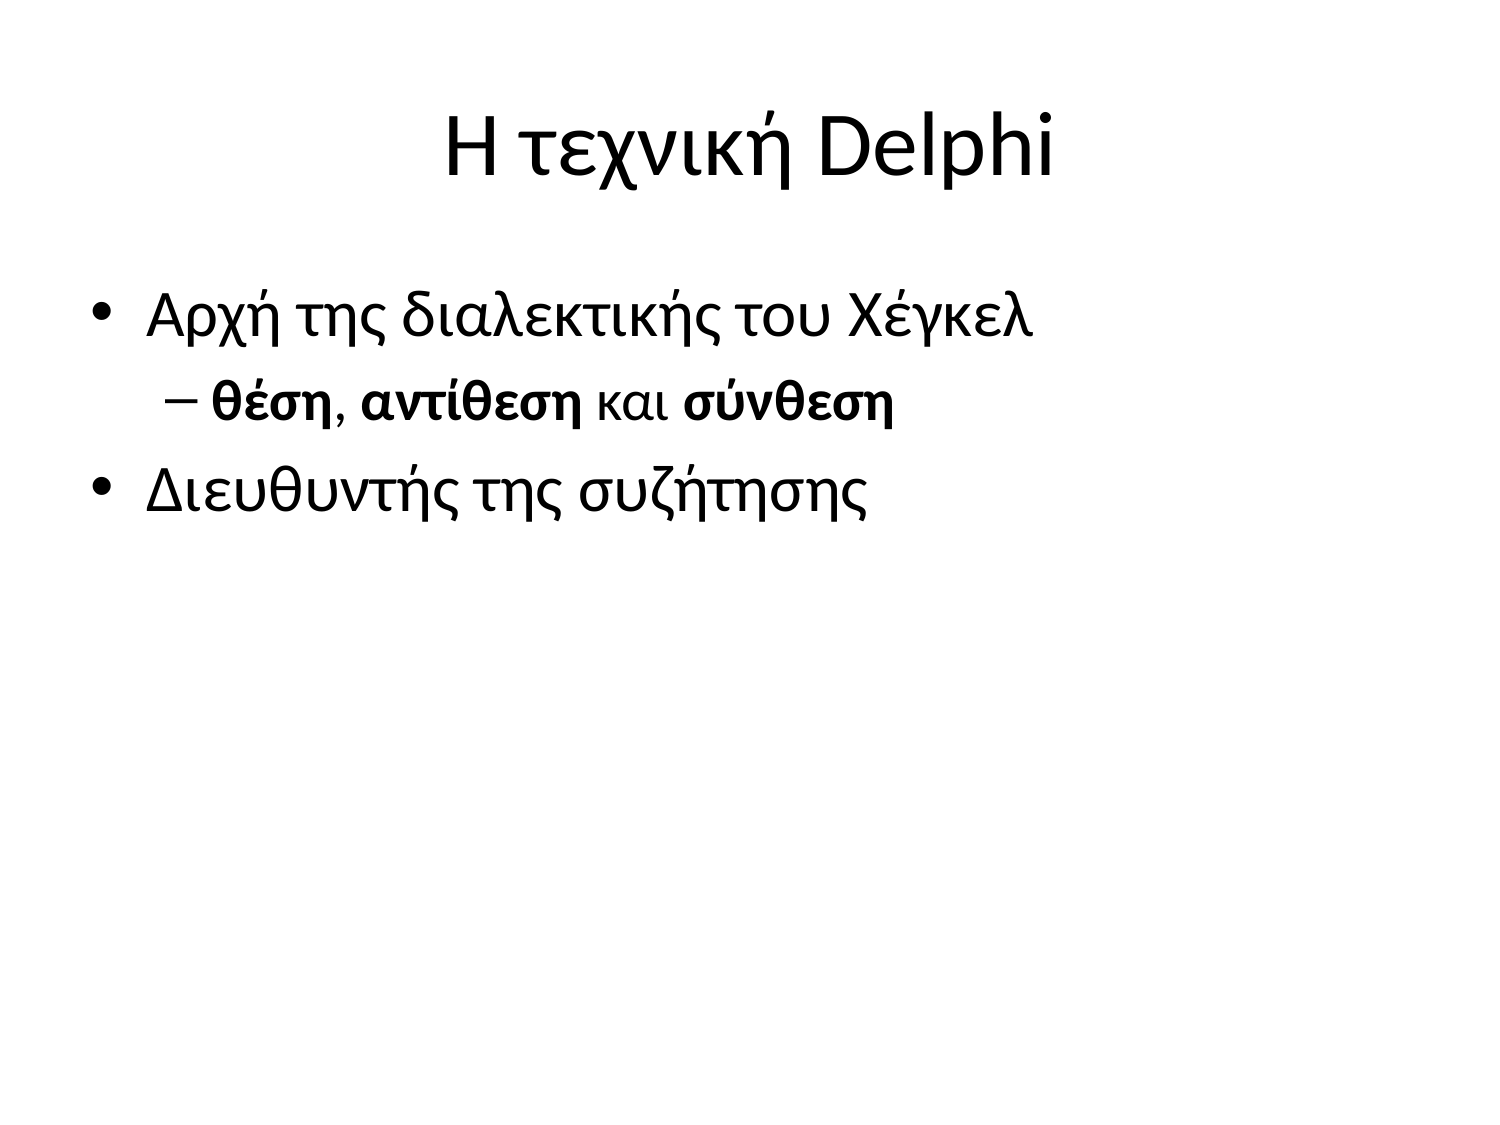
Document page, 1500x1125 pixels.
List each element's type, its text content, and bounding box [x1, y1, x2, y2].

list Aρχή της διαλεκτικής του Χέγκελ θέση, αντίθεση και σύνθεση Διευθυντής της συζήτησης [75, 262, 1425, 1005]
title Η τεχνική Delphi [75, 45, 1425, 233]
